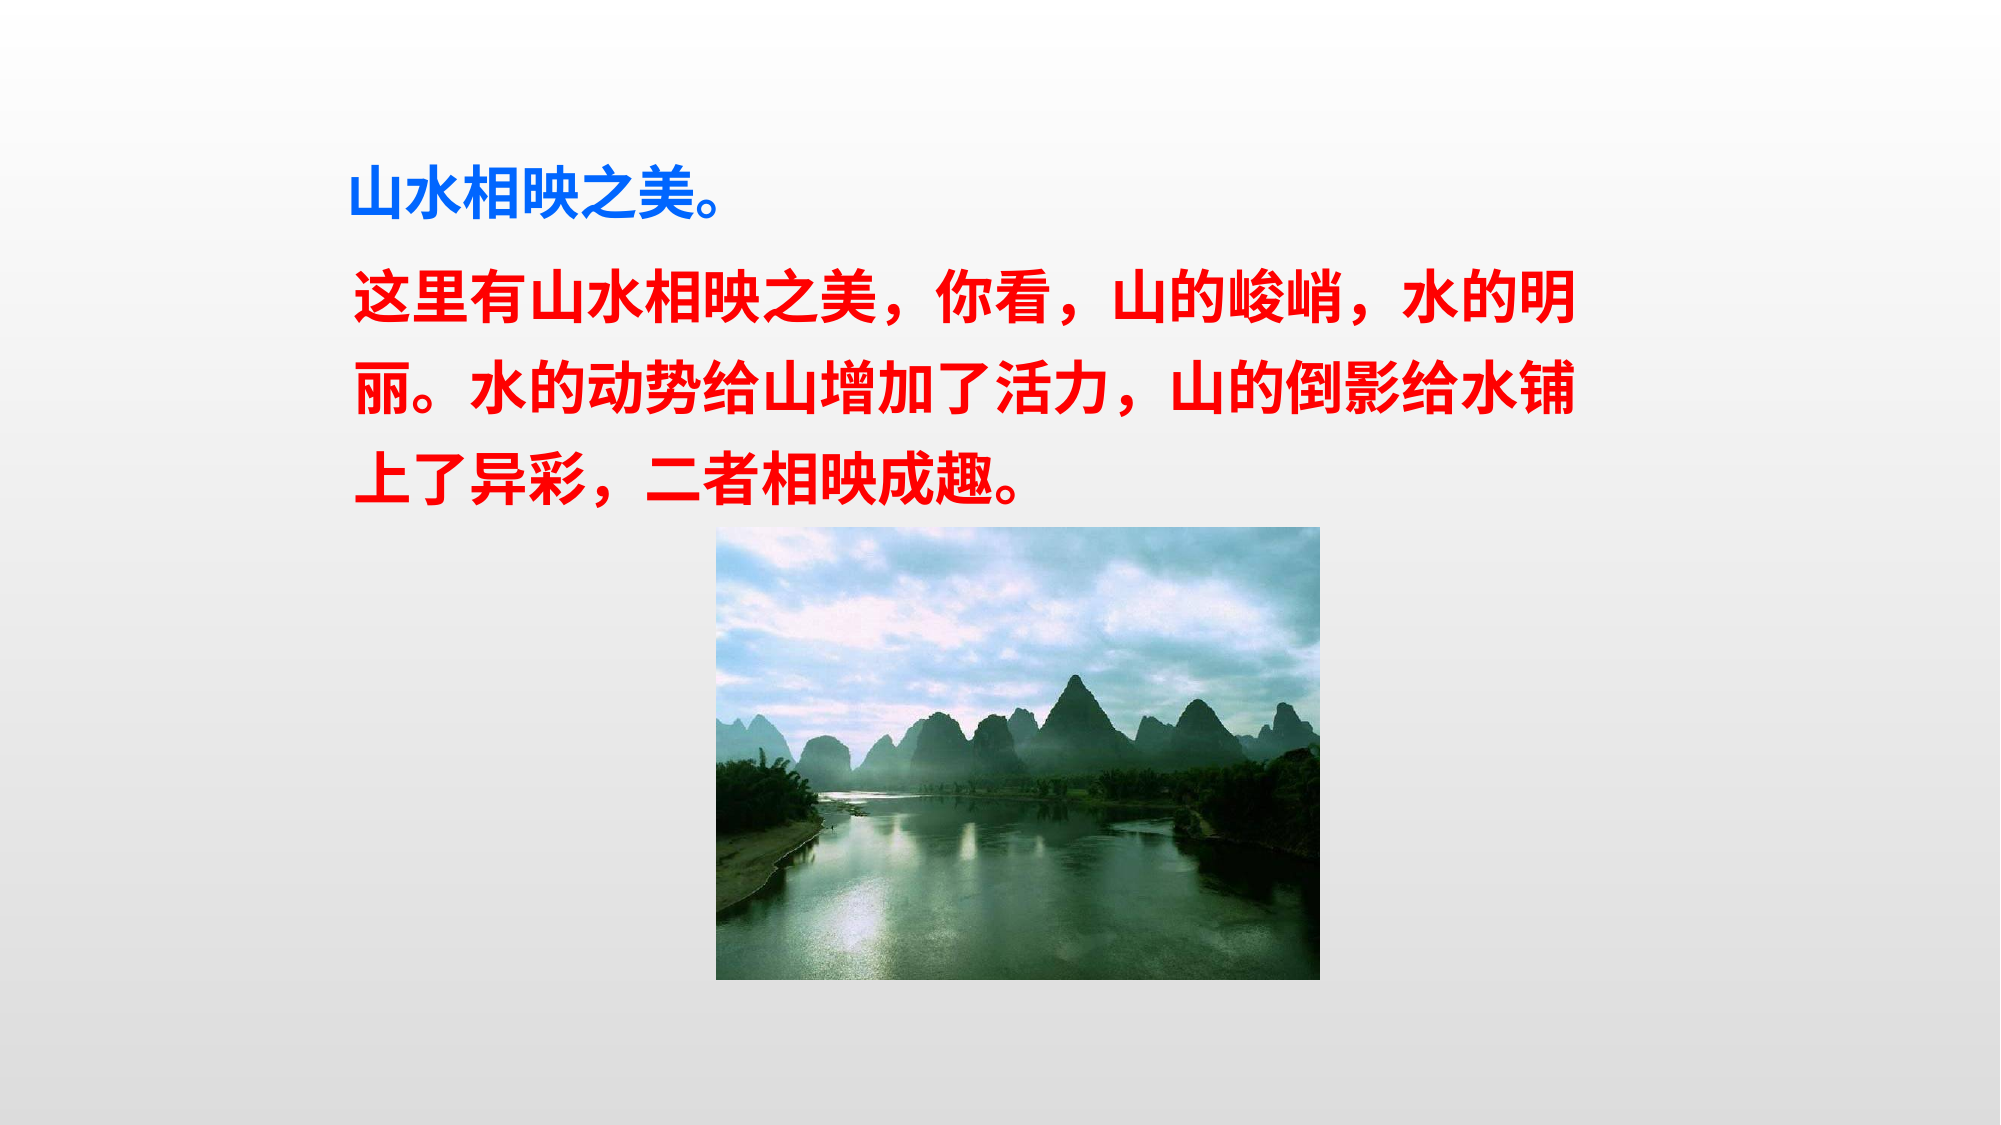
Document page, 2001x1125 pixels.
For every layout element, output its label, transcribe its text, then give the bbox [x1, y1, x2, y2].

text_box 这里有山水相映之美，你看，山的峻峭，水的明丽。水的动势给山增加了活力，山的倒影给水铺上了异彩，二者相映成趣。 [338, 231, 1609, 520]
picture [716, 526, 1320, 980]
text_box 山水相映之美。 [291, 148, 761, 234]
